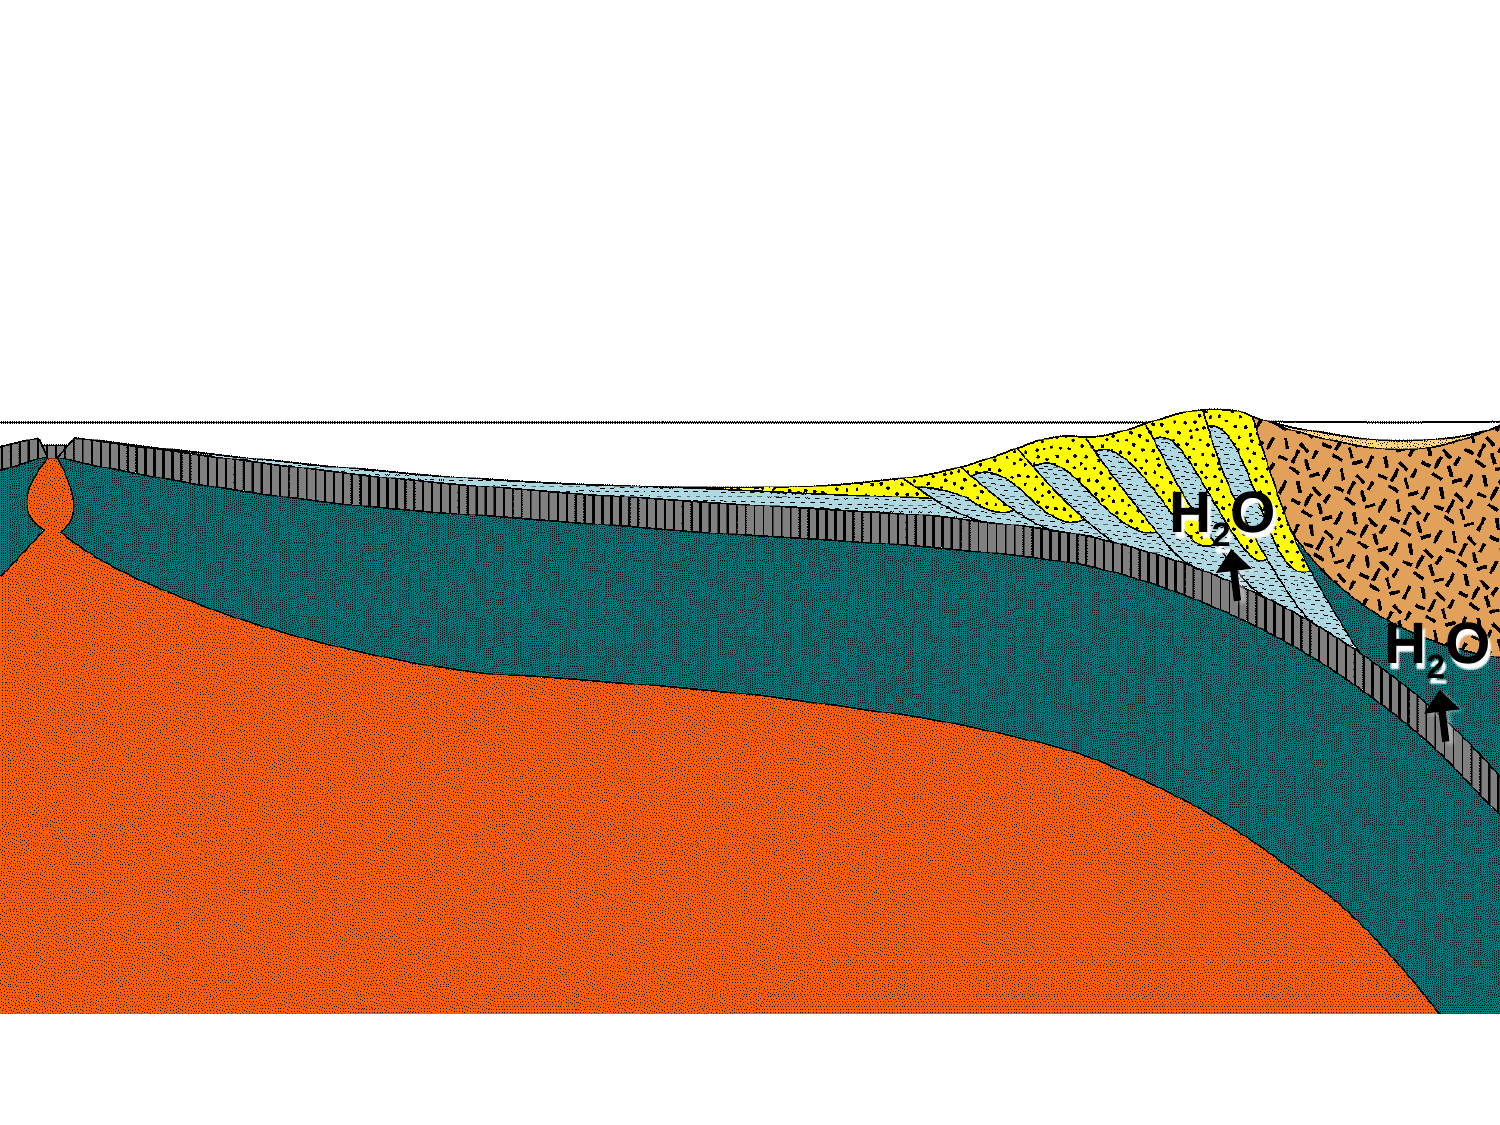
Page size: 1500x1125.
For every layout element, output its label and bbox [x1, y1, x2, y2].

text_box [1416, 712, 1469, 720]
picture [0, 110, 1500, 1015]
text_box [1208, 571, 1261, 579]
